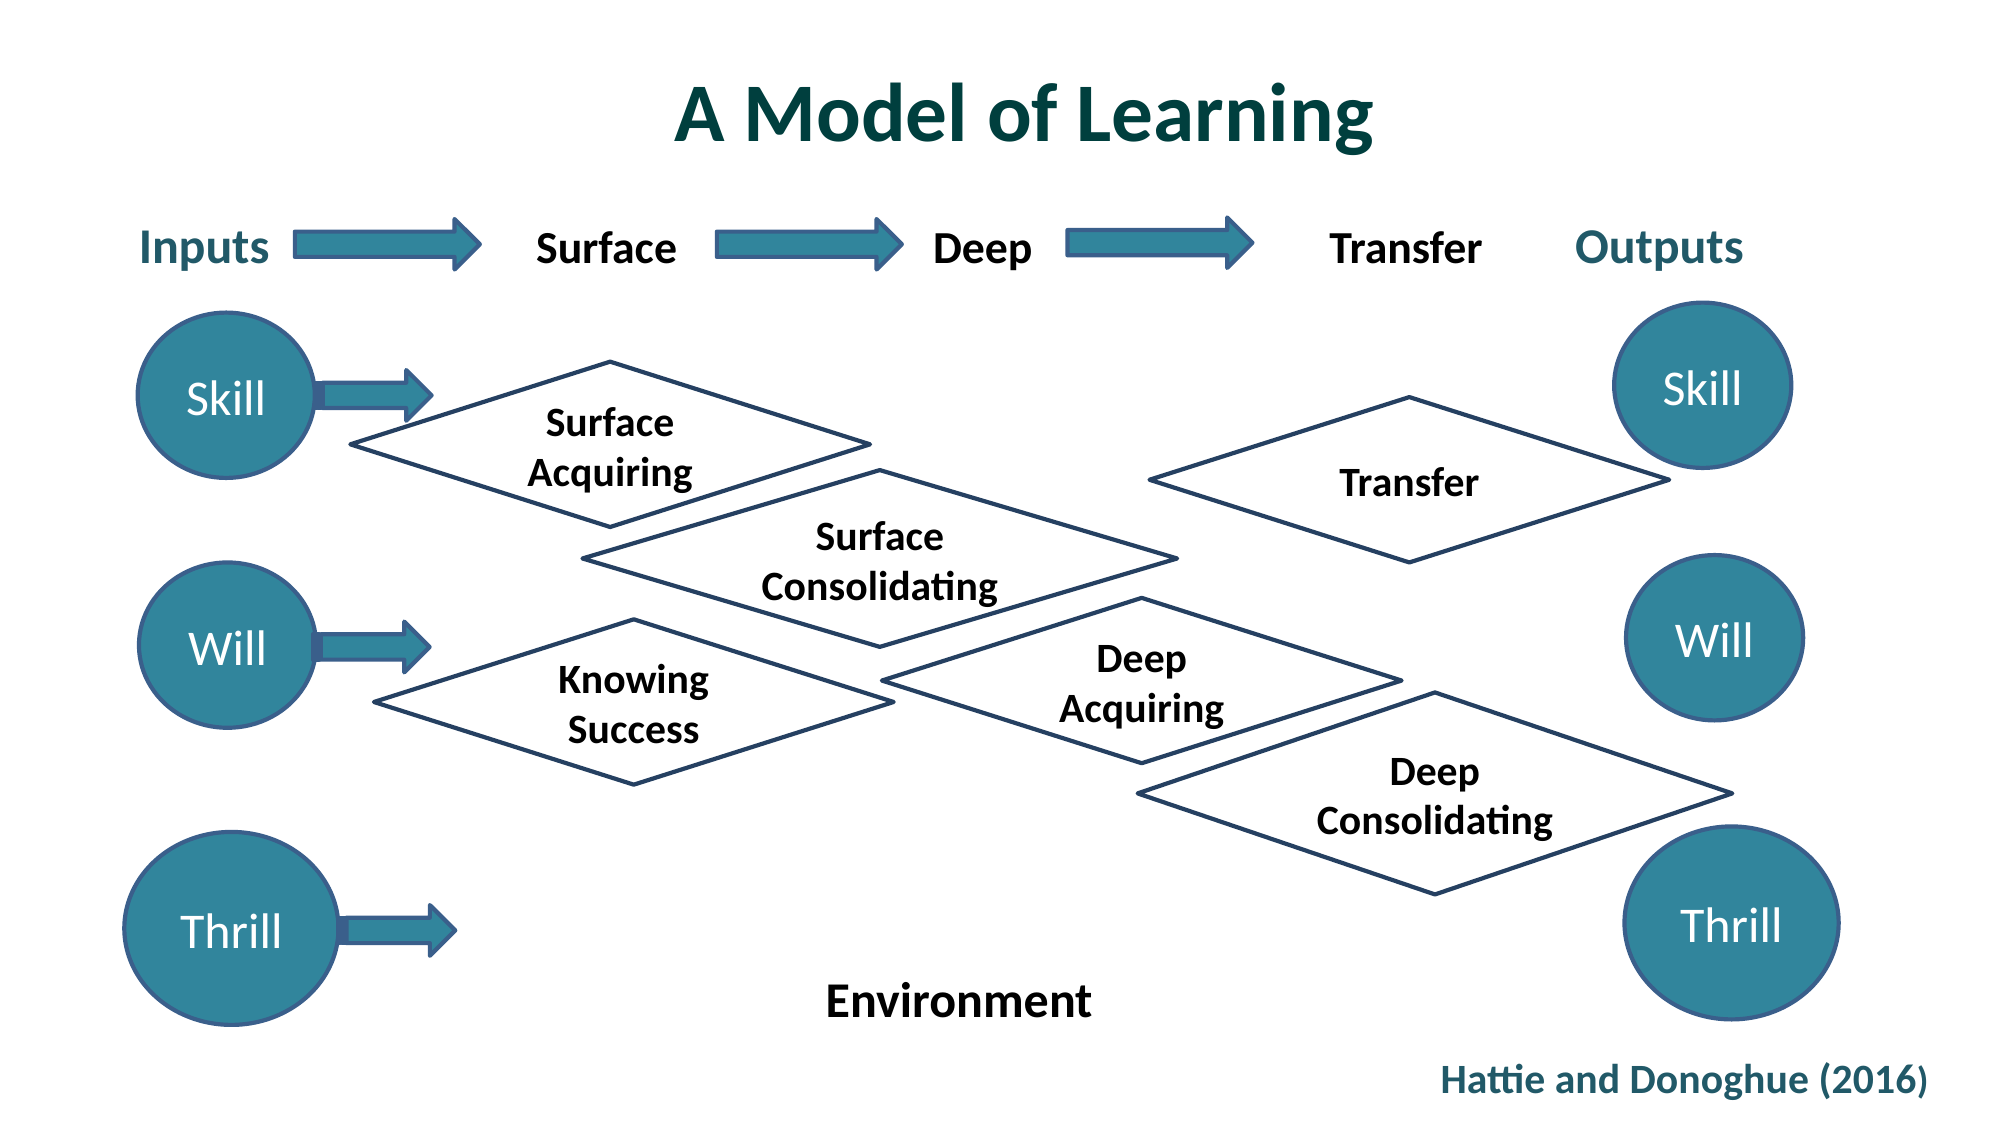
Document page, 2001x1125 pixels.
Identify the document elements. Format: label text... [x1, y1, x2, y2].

text_box Deep Consolidating [1135, 690, 1735, 897]
text_box Environment [810, 960, 1108, 1035]
text_box Hattie and Donoghue (2016) [1425, 1043, 1953, 1109]
text_box Transfer [1147, 395, 1672, 565]
text_box Thrill [122, 829, 340, 1027]
text_box Skill [135, 310, 316, 481]
text_box [714, 217, 904, 272]
text_box [336, 903, 458, 958]
text_box Knowing Success [371, 617, 896, 787]
text_box Thrill [1622, 824, 1841, 1022]
text_box Will [1623, 552, 1806, 723]
text_box [313, 368, 434, 423]
text_box Surface Consolidating [580, 468, 1180, 649]
text_box Will [136, 560, 318, 730]
text_box Surface Acquiring [348, 359, 873, 530]
title A Model of Learning [291, 47, 1702, 168]
text_box Deep Acquiring [879, 595, 1404, 766]
text_box [311, 619, 432, 675]
text_box Skill [1612, 300, 1794, 471]
text_box Inputs Surface Deep Transfer Outputs [124, 206, 1945, 282]
text_box [1065, 215, 1255, 270]
text_box [292, 217, 482, 272]
